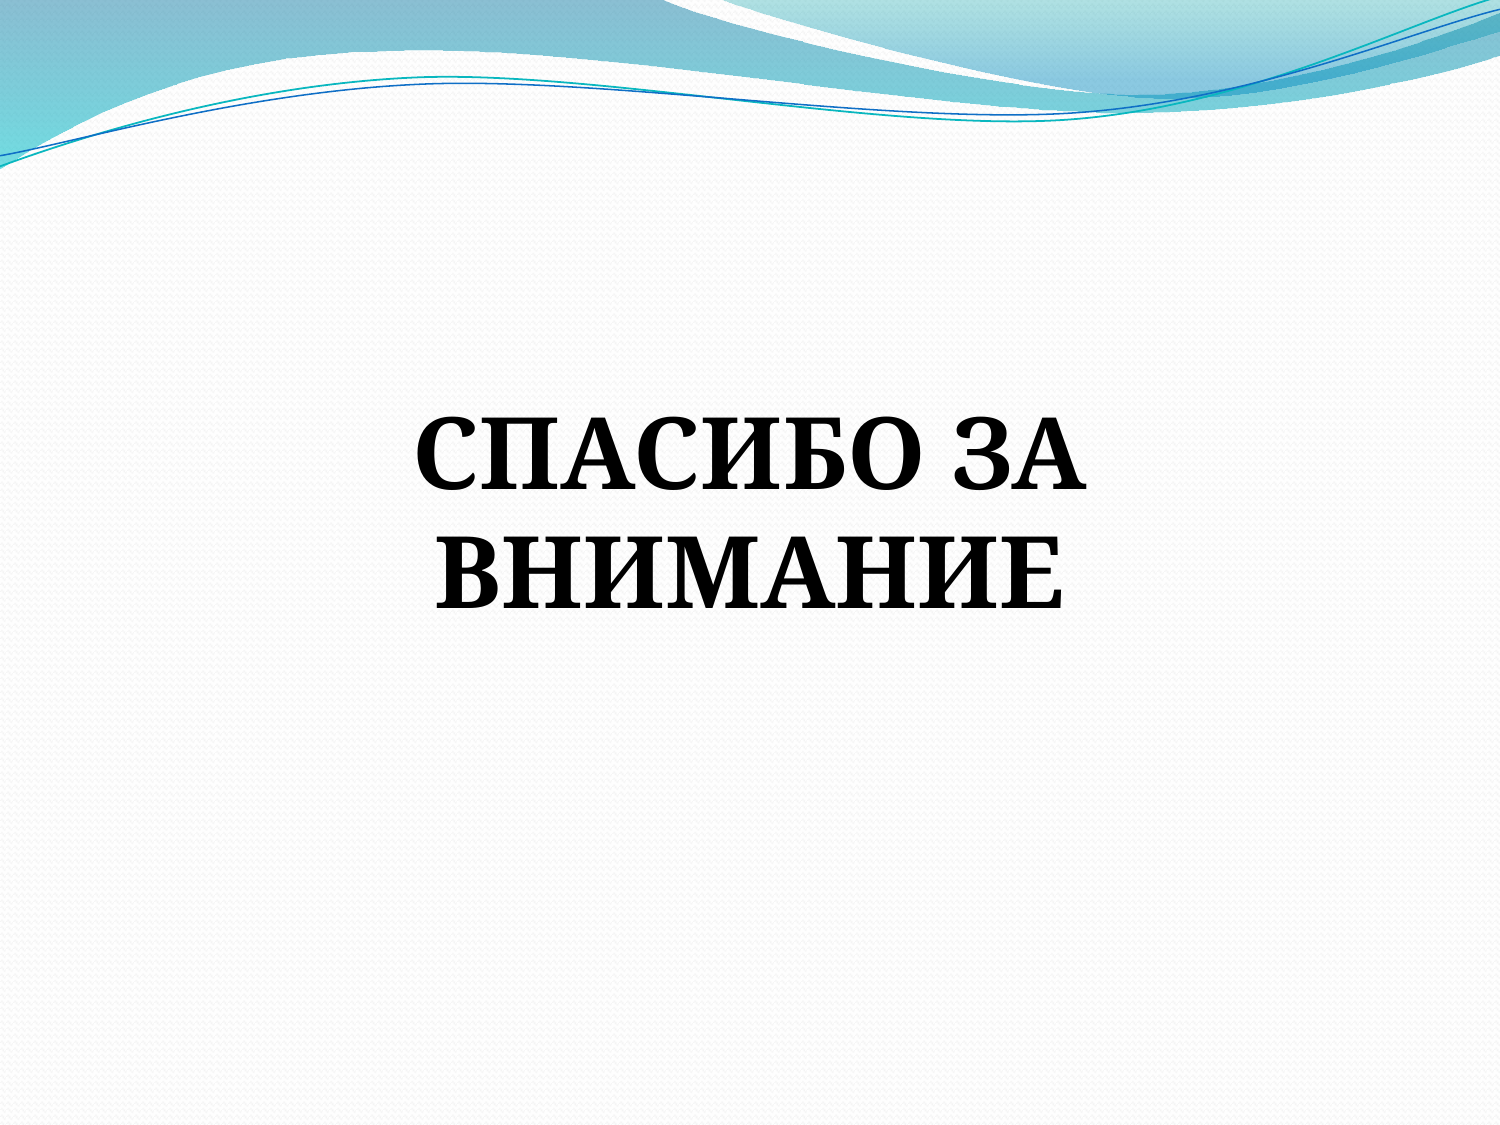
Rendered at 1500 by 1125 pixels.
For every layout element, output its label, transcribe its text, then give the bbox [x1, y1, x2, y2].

list СПАСИБО ЗА ВНИМАНИЕ [75, 101, 1425, 1038]
